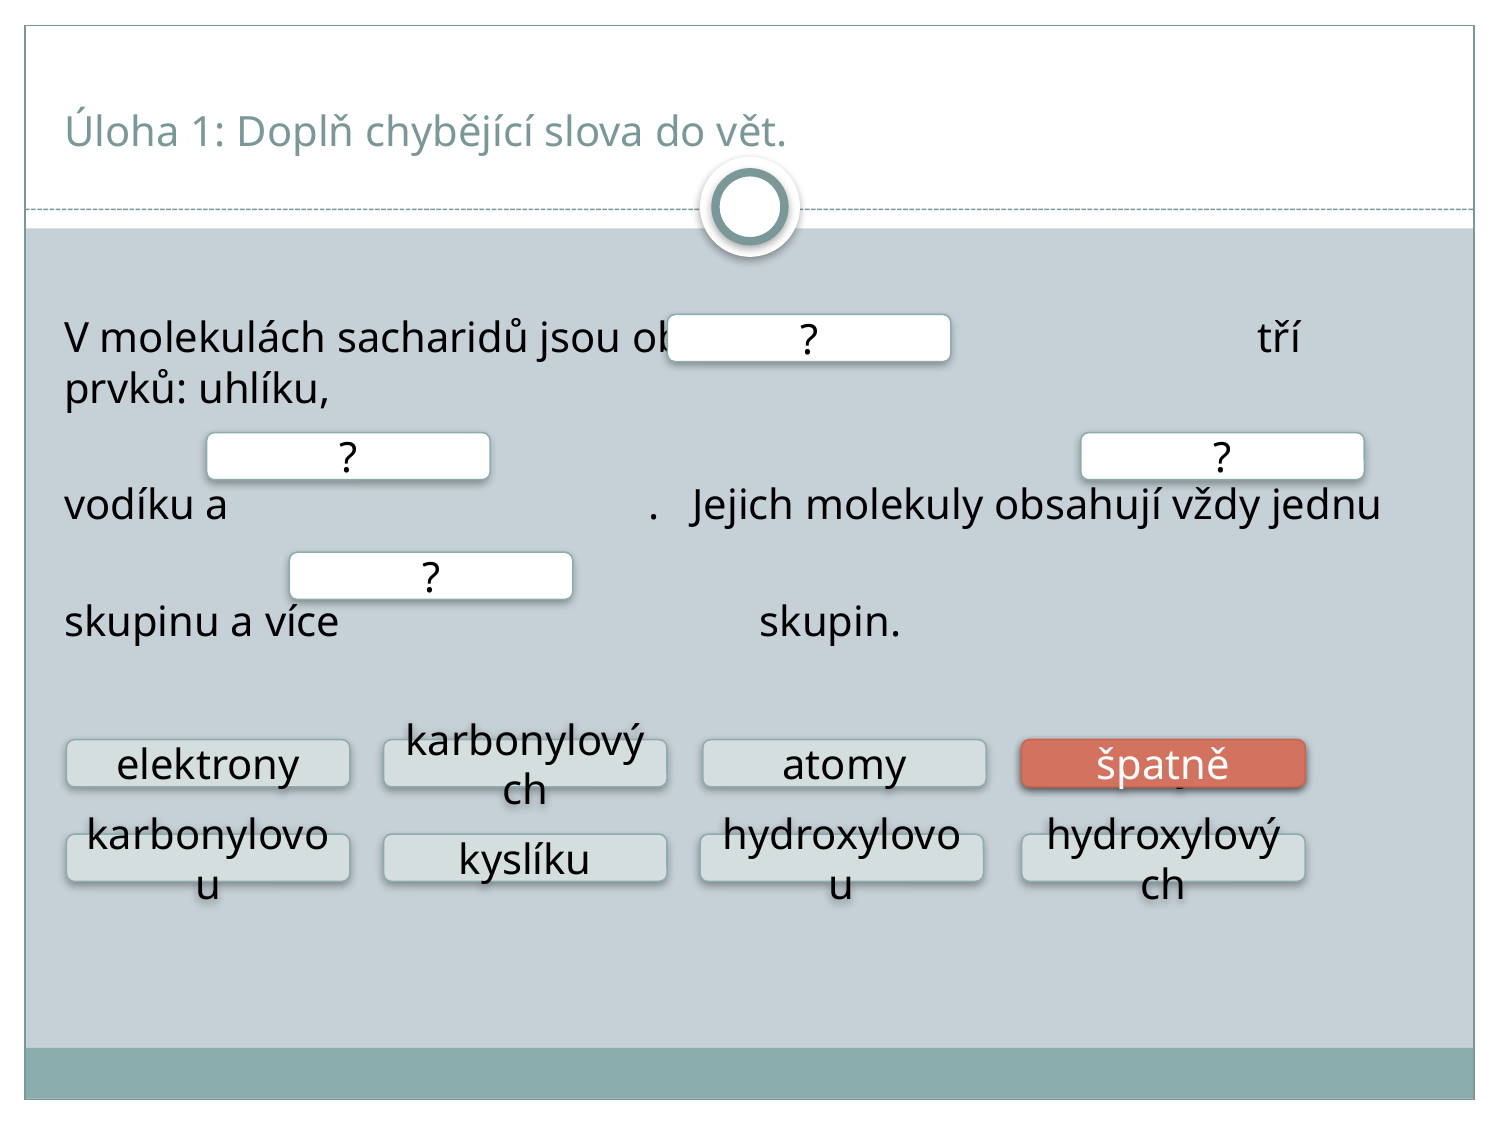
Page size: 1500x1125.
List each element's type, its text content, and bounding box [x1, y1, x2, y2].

text_box kyslíku [382, 833, 668, 883]
text_box ? [666, 313, 952, 363]
text_box karbonylových [382, 738, 668, 788]
text_box ? [288, 551, 574, 601]
text_box hydroxylových [1020, 833, 1307, 883]
text_box karbonylovou [65, 833, 351, 883]
text_box ? [1080, 431, 1366, 481]
text_box atomy [701, 738, 988, 788]
text_box špatně [1020, 738, 1307, 788]
text_box elektrony [65, 738, 351, 788]
text_box ? [205, 431, 491, 481]
list V molekulách sacharidů jsou obsaženy tří prvků: uhlíku, vodíku a . Jejich molekuly obsahují vždy jednu skupinu a více skupin. [49, 250, 1445, 1001]
title Úloha 1: Doplň chybějící slova do vět. [49, 37, 1450, 162]
text_box hydroxylovou [699, 833, 985, 883]
